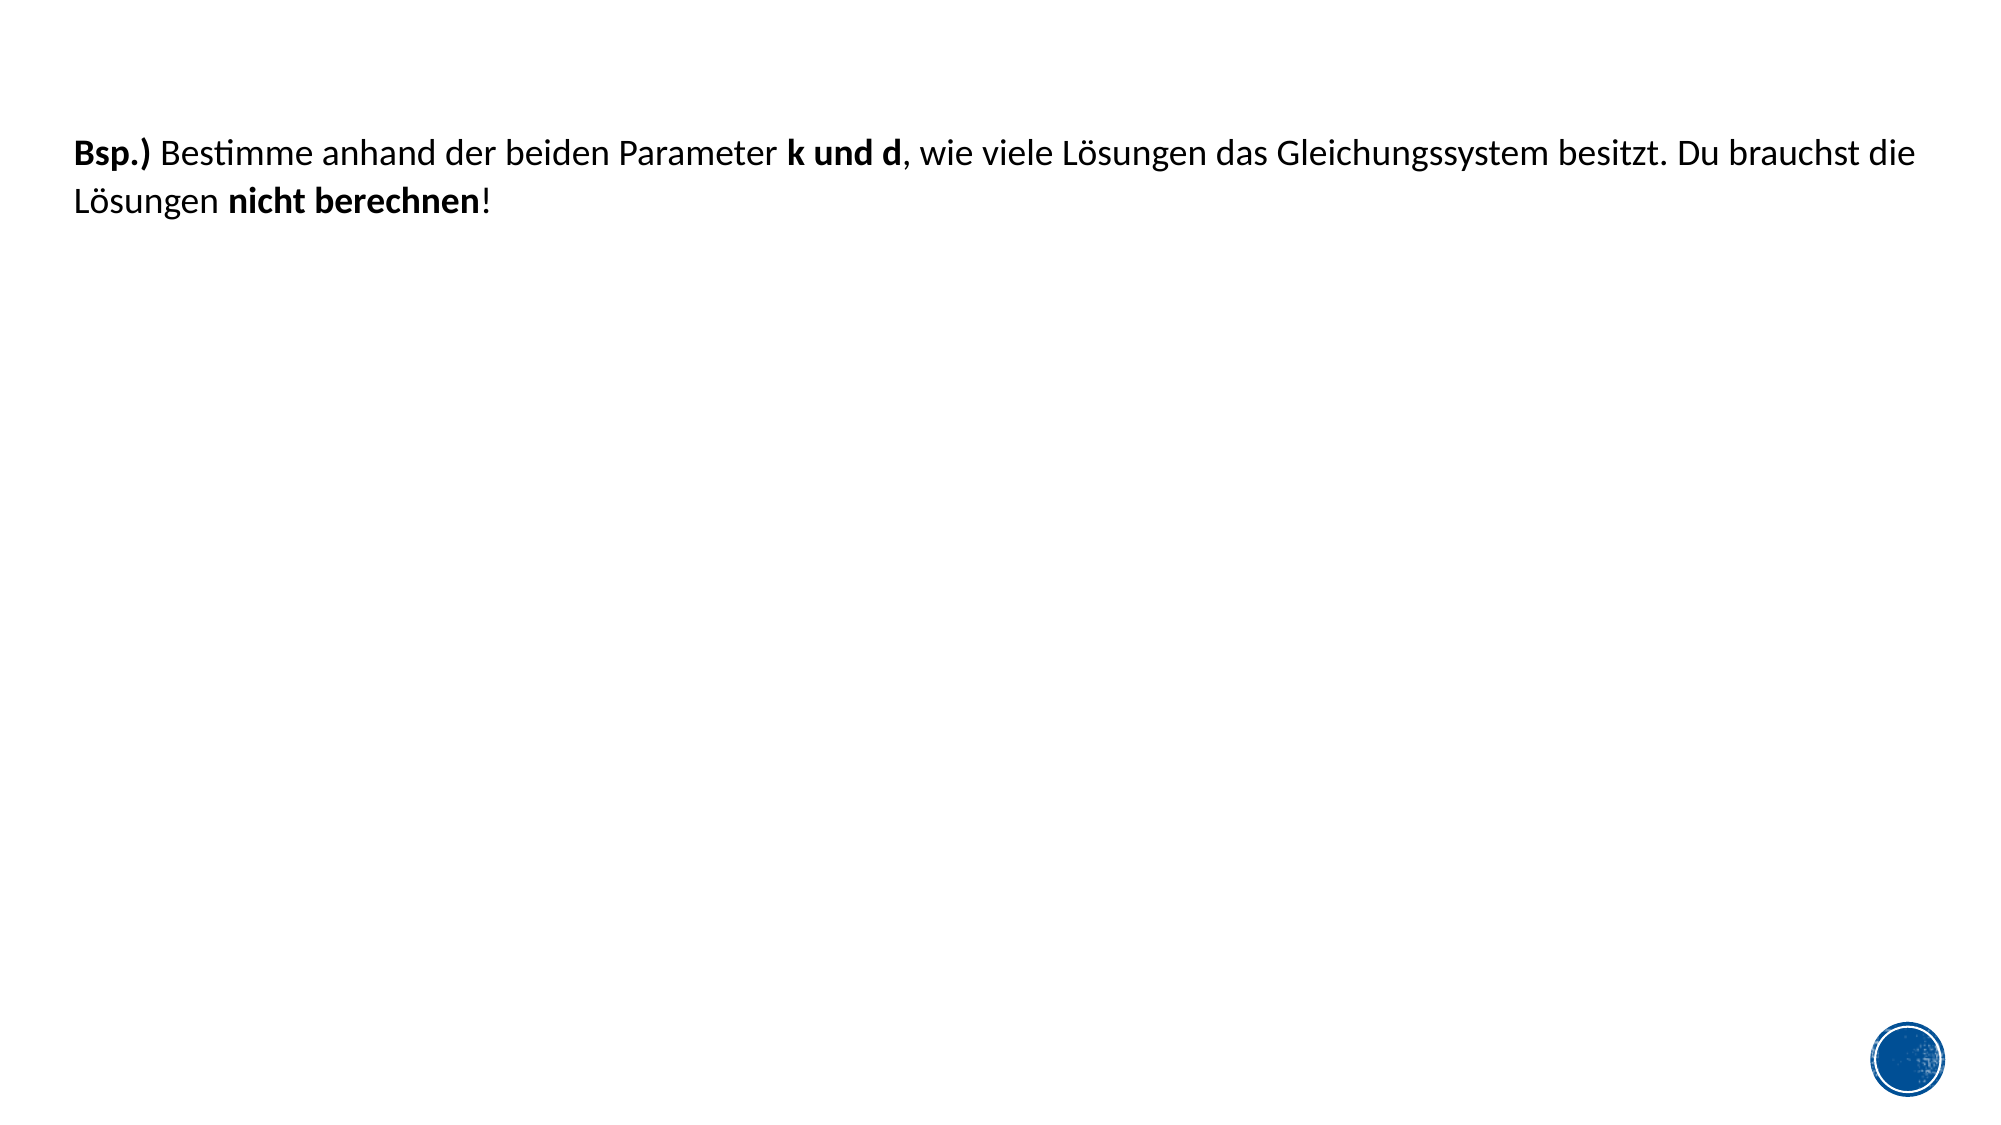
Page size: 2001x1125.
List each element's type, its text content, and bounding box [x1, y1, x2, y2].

text_box Bsp.) Bestimme anhand der beiden Parameter k und d, wie viele Lösungen das Gleichungssystem besitzt. Du brauchst die Lösungen nicht berechnen! [59, 117, 1941, 229]
